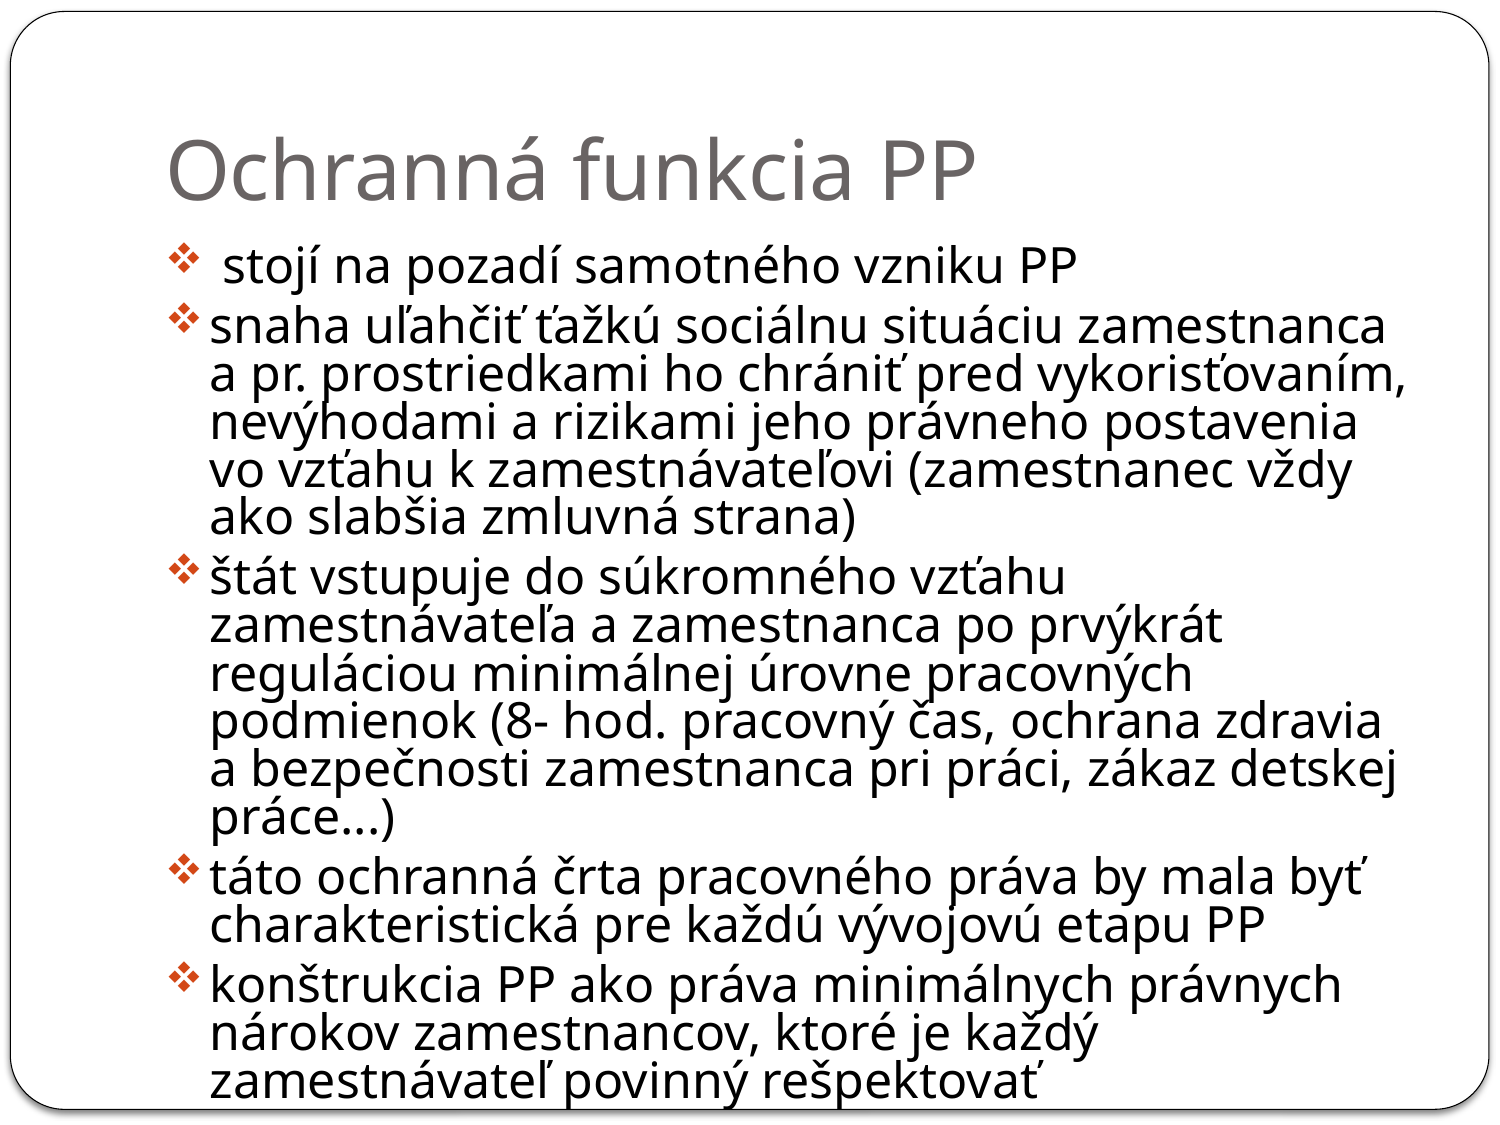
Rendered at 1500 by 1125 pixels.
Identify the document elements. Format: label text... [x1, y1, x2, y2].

list stojí na pozadí samotného vzniku PP snaha uľahčiť ťažkú sociálnu situáciu zamestnanca a pr. prostriedkami ho chrániť pred vykorisťovaním, nevýhodami a rizikami jeho právneho postavenia vo vzťahu k zamestnávateľovi (zamestnanec vždy ako slabšia zmluvná strana) štát vstupuje do súkromného vzťahu zamestnávateľa a zamestnanca po prvýkrát reguláciou minimálnej úrovne pracovných podmienok (8- hod. pracovný čas, ochrana zdravia a bezpečnosti zamestnanca pri práci, zákaz detskej práce...) táto ochranná črta pracovného práva by mala byť charakteristická pre každú vývojovú etapu PP konštrukcia PP ako práva minimálnych právnych nárokov zamestnancov, ktoré je každý zamestnávateľ povinný rešpektovať [149, 237, 1426, 1055]
title Ochranná funkcia PP [149, 44, 1426, 233]
